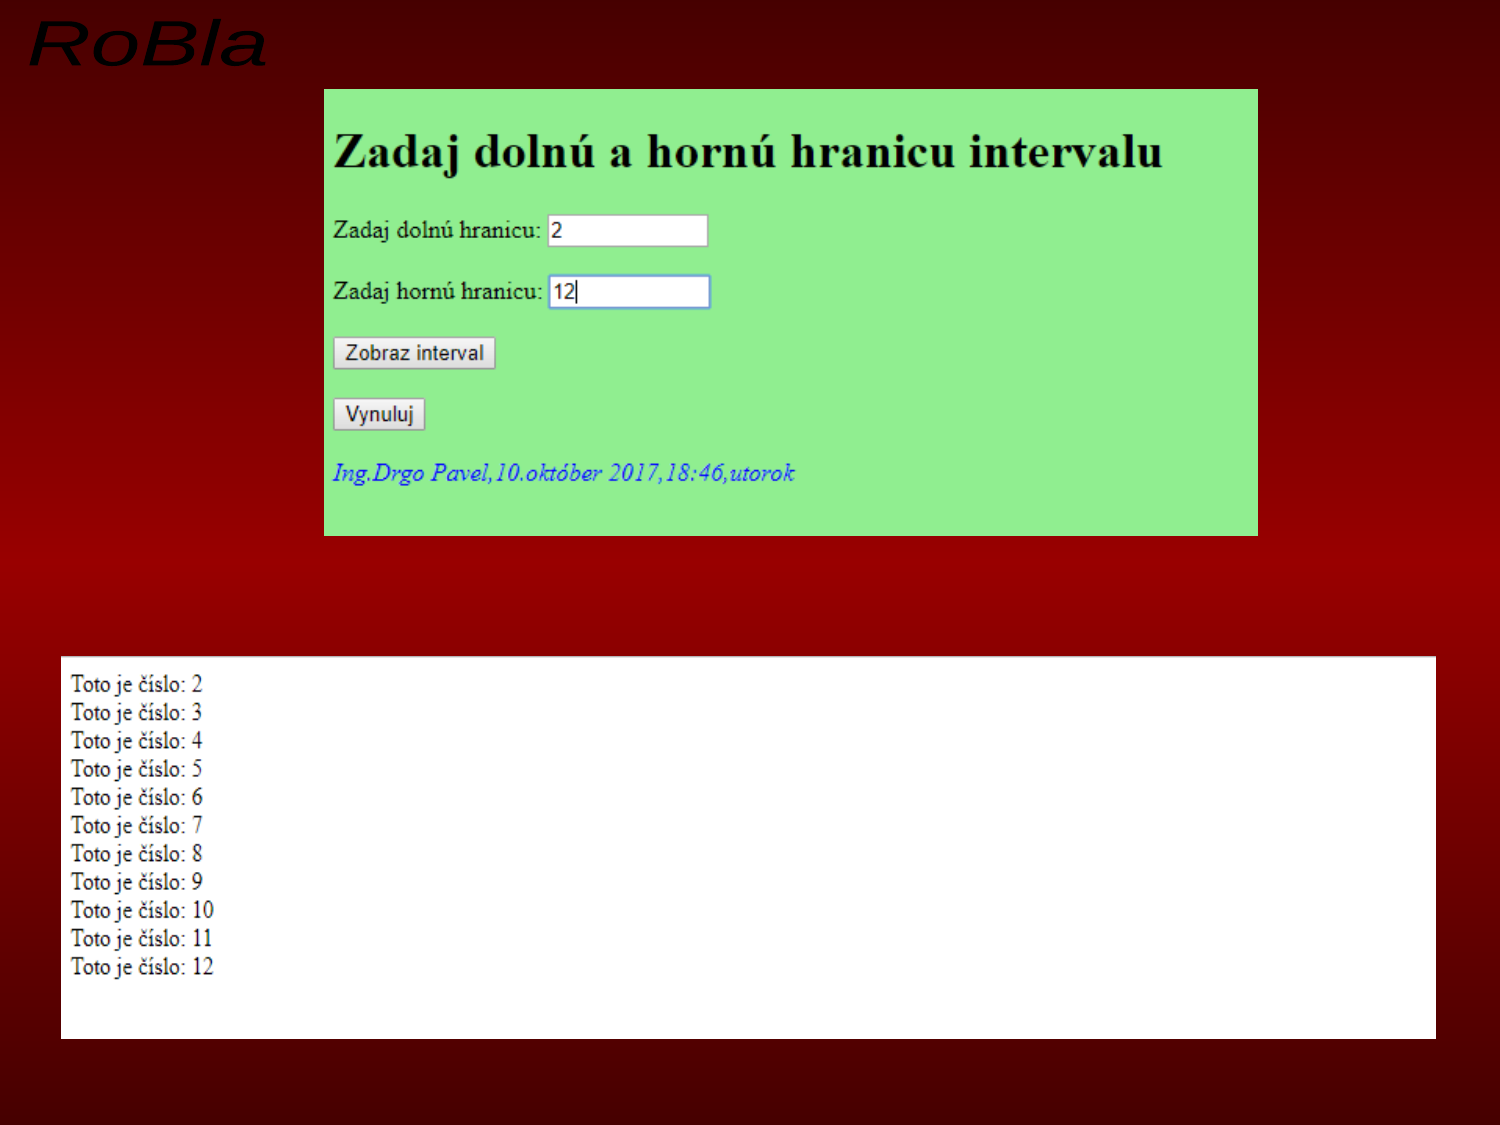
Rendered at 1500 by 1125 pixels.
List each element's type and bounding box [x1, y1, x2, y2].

picture [61, 656, 1436, 1039]
picture [324, 89, 1258, 536]
